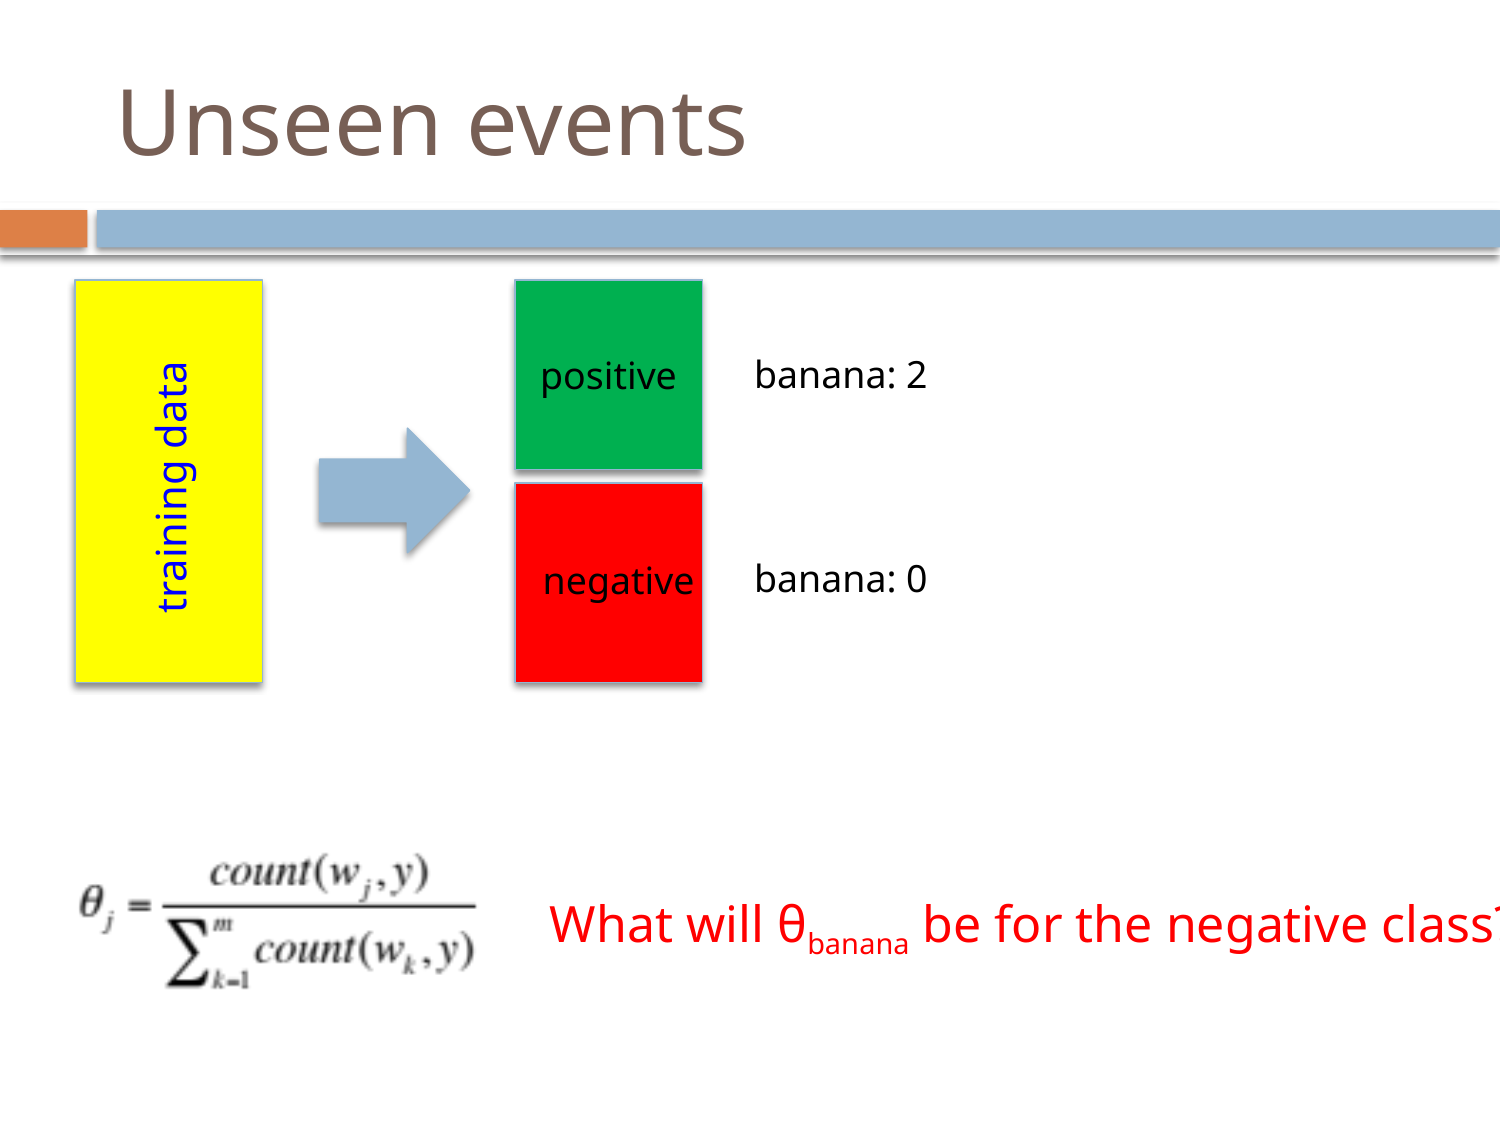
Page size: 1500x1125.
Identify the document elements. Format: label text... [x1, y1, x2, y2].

text_box banana: 2 [739, 343, 943, 404]
text_box [74, 279, 263, 683]
text_box [514, 482, 703, 683]
text_box banana: 0 [739, 547, 943, 608]
text_box negative [528, 549, 710, 610]
title Unseen events [100, 37, 1438, 200]
text_box [514, 279, 703, 470]
text_box [318, 427, 471, 554]
text_box training data [137, 346, 203, 629]
text_box What will θbanana be for the negative class? [535, 884, 1500, 968]
text_box positive [525, 344, 693, 405]
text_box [74, 840, 483, 995]
